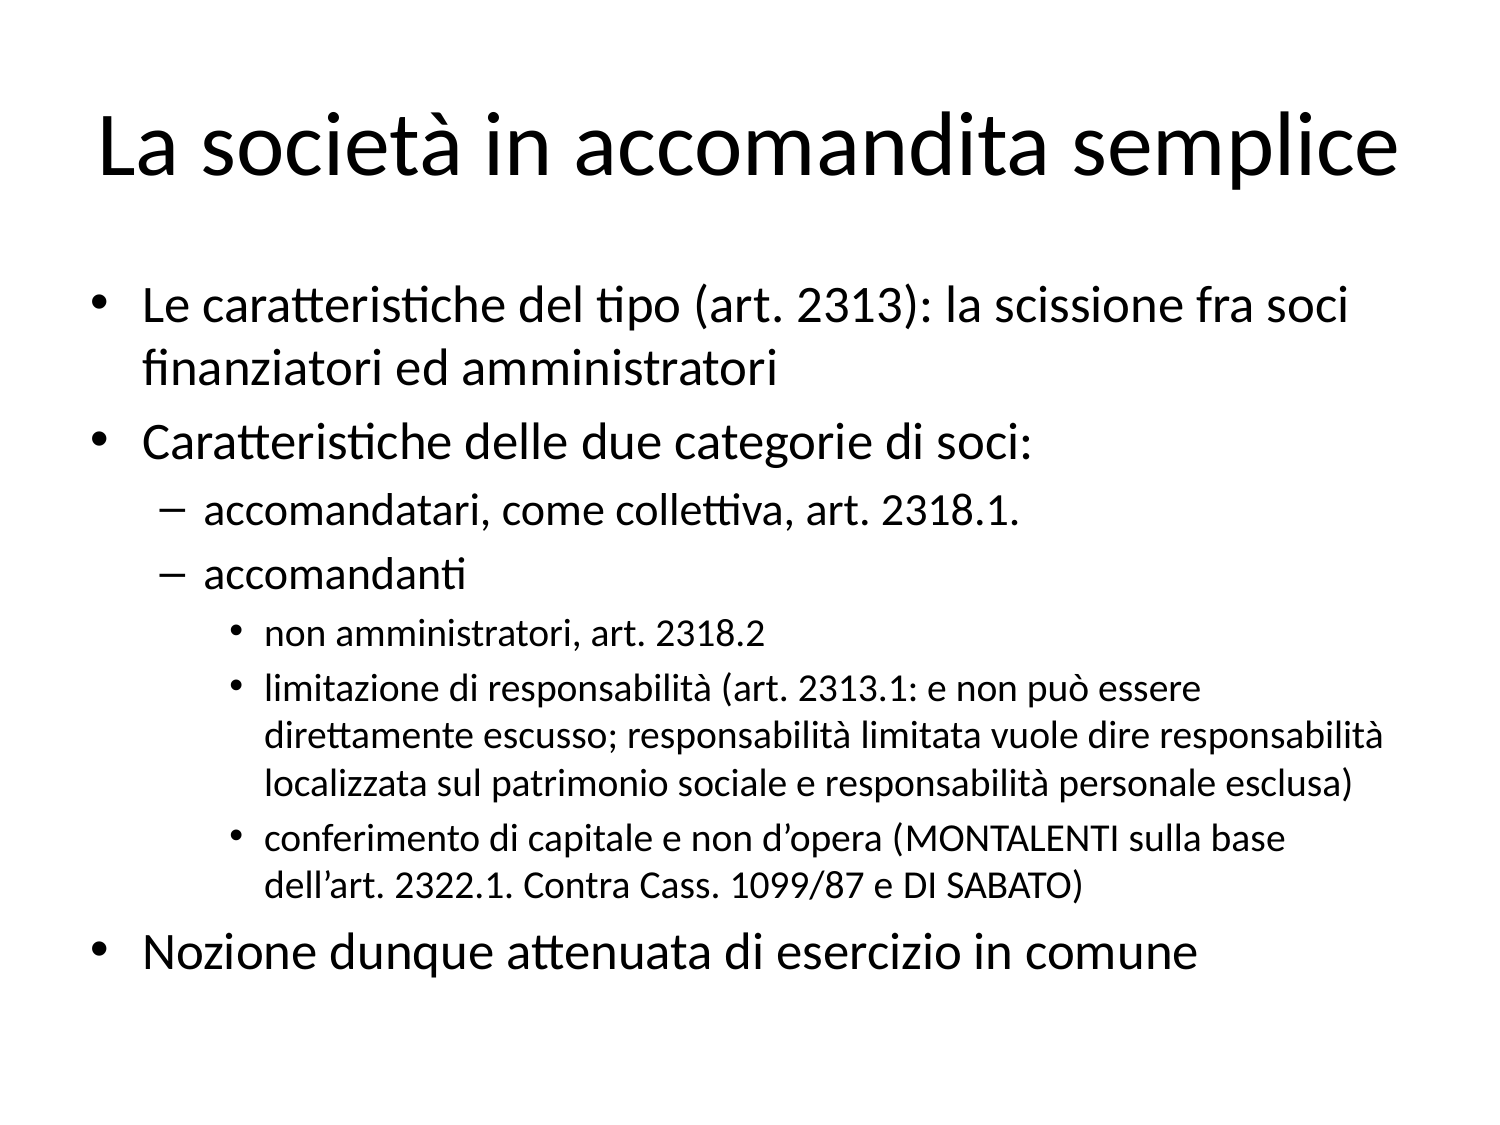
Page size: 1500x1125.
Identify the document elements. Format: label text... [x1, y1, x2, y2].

list Le caratteristiche del tipo (art. 2313): la scissione fra soci finanziatori ed amministratori Caratteristiche delle due categorie di soci: accomandatari, come collettiva, art. 2318.1. accomandanti non amministratori, art. 2318.2 limitazione di responsabilità (art. 2313.1: e non può essere direttamente escusso; responsabilità limitata vuole dire responsabilità localizzata sul patrimonio sociale e responsabilità personale esclusa) conferimento di capitale e non d’opera (Montalenti sulla base dell’art. 2322.1. Contra Cass. 1099/87 e Di Sabato) Nozione dunque attenuata di esercizio in comune [75, 262, 1425, 1005]
title La società in accomandita semplice [75, 45, 1425, 233]
